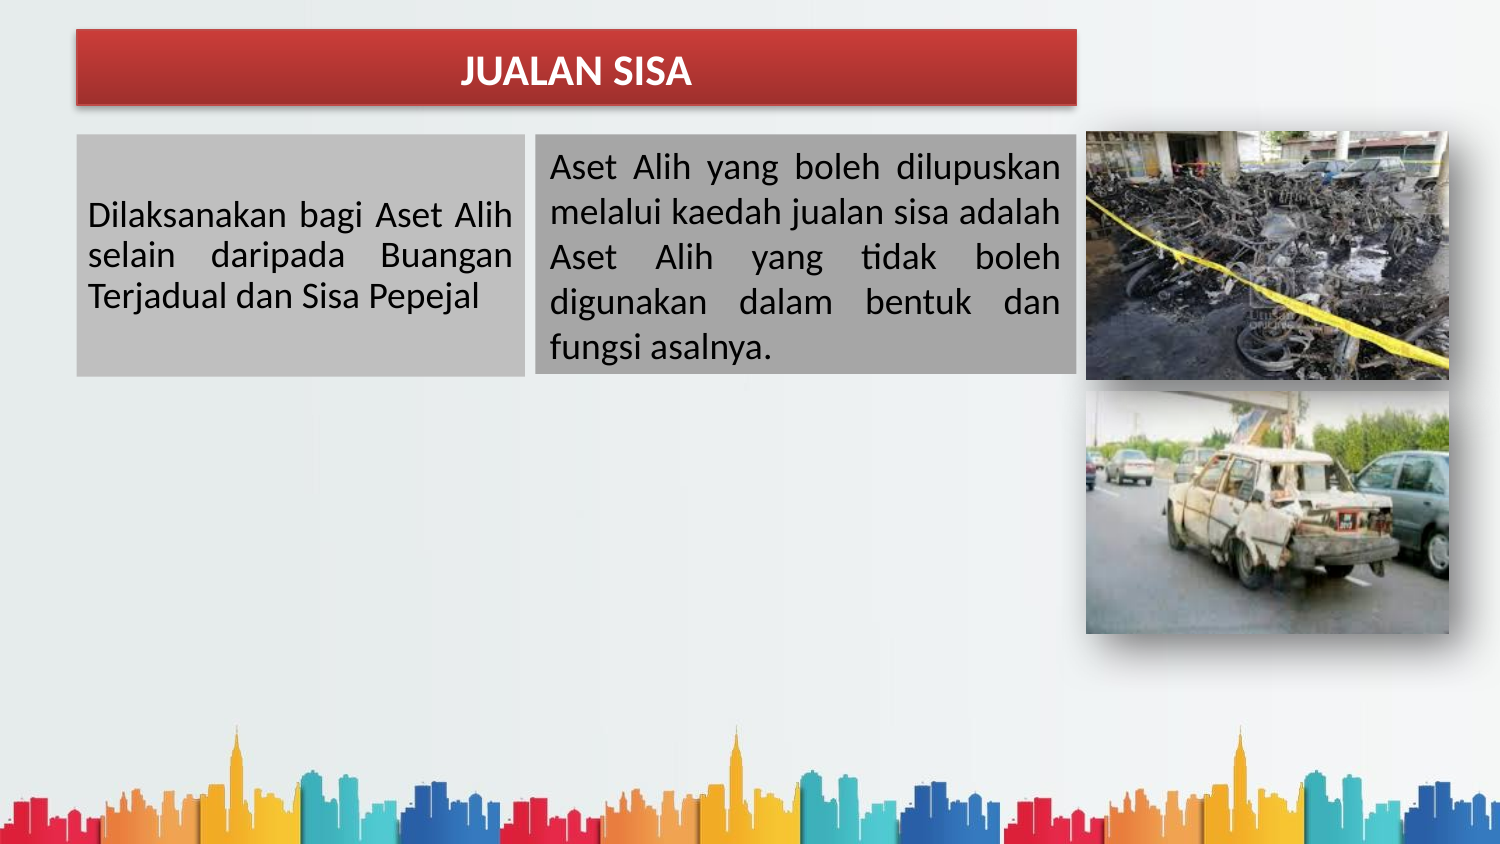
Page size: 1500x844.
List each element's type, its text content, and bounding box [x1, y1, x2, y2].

text_box Aset Alih yang boleh dilupuskan melalui kaedah jualan sisa adalah Aset Alih yang tidak boleh digunakan dalam bentuk dan fungsi asalnya. [535, 134, 1077, 374]
text_box Dilaksanakan bagi Aset Alih selain daripada Buangan Terjadual dan Sisa Pepejal [76, 134, 525, 377]
text_box JUALAN SISA [76, 29, 1077, 106]
picture [0, 0, 1500, 844]
